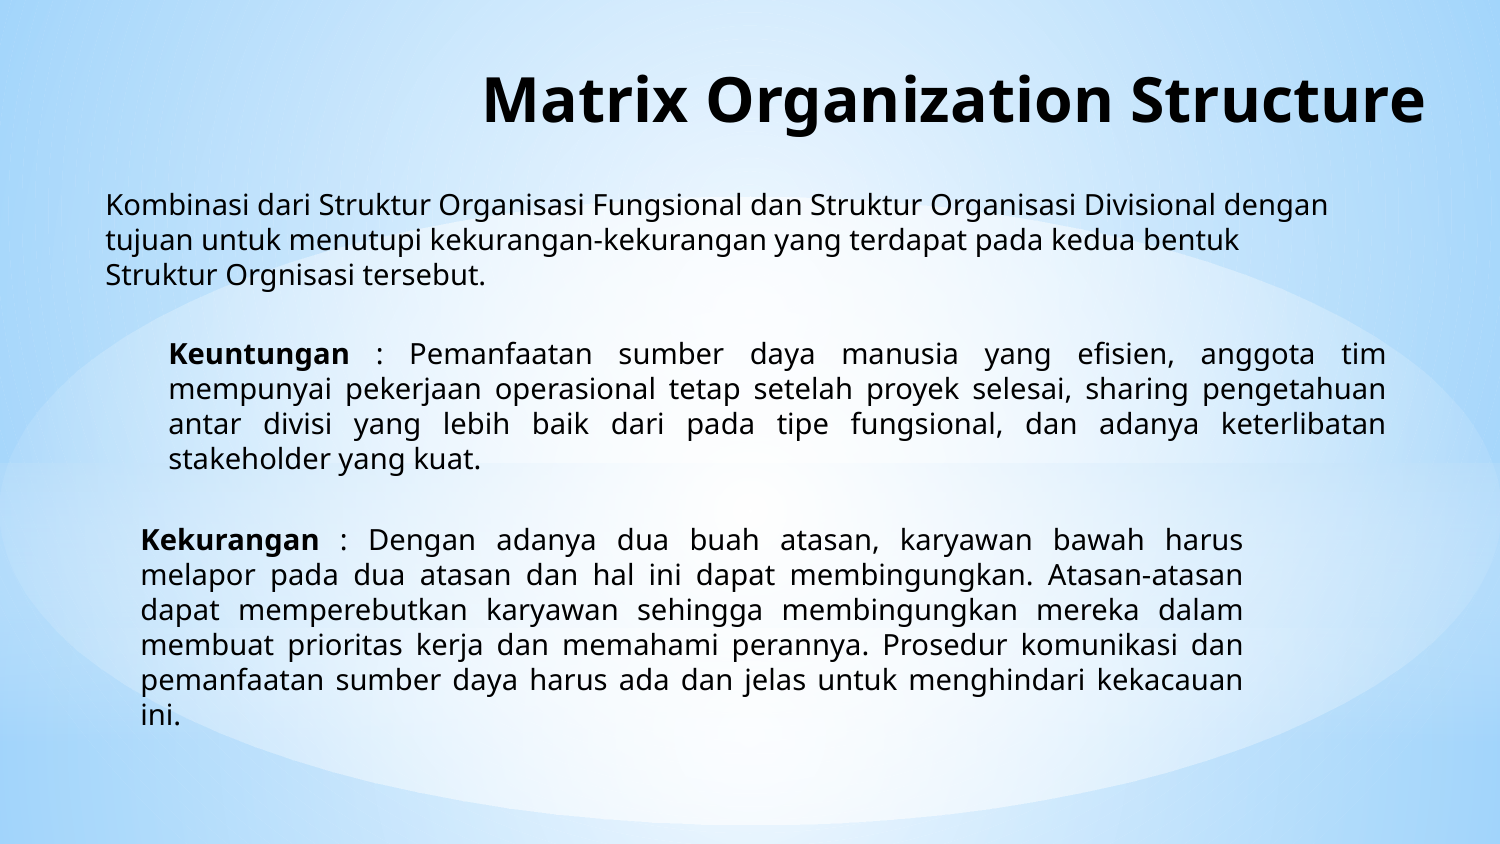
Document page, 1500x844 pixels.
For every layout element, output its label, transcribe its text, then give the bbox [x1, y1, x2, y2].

text_box Keuntungan : Pemanfaatan sumber daya manusia yang efisien, anggota tim mempunyai pekerjaan operasional tetap setelah proyek selesai, sharing pengetahuan antar divisi yang lebih baik dari pada tipe fungsional, dan adanya keterlibatan stakeholder yang kuat. [153, 327, 1403, 483]
title Matrix Organization Structure [113, 54, 1442, 150]
text_box Kombinasi dari Struktur Organisasi Fungsional dan Struktur Organisasi Divisional dengan tujuan untuk menutupi kekurangan-kekurangan yang terdapat pada kedua bentuk Struktur Orgnisasi tersebut. [90, 178, 1355, 299]
text_box Kekurangan : Dengan adanya dua buah atasan, karyawan bawah harus melapor pada dua atasan dan hal ini dapat membingungkan. Atasan-atasan dapat memperebutkan karyawan sehingga membingungkan mereka dalam membuat prioritas kerja dan memahami perannya. Prosedur komunikasi dan pemanfaatan sumber daya harus ada dan jelas untuk menghindari kekacauan ini. [125, 513, 1260, 739]
